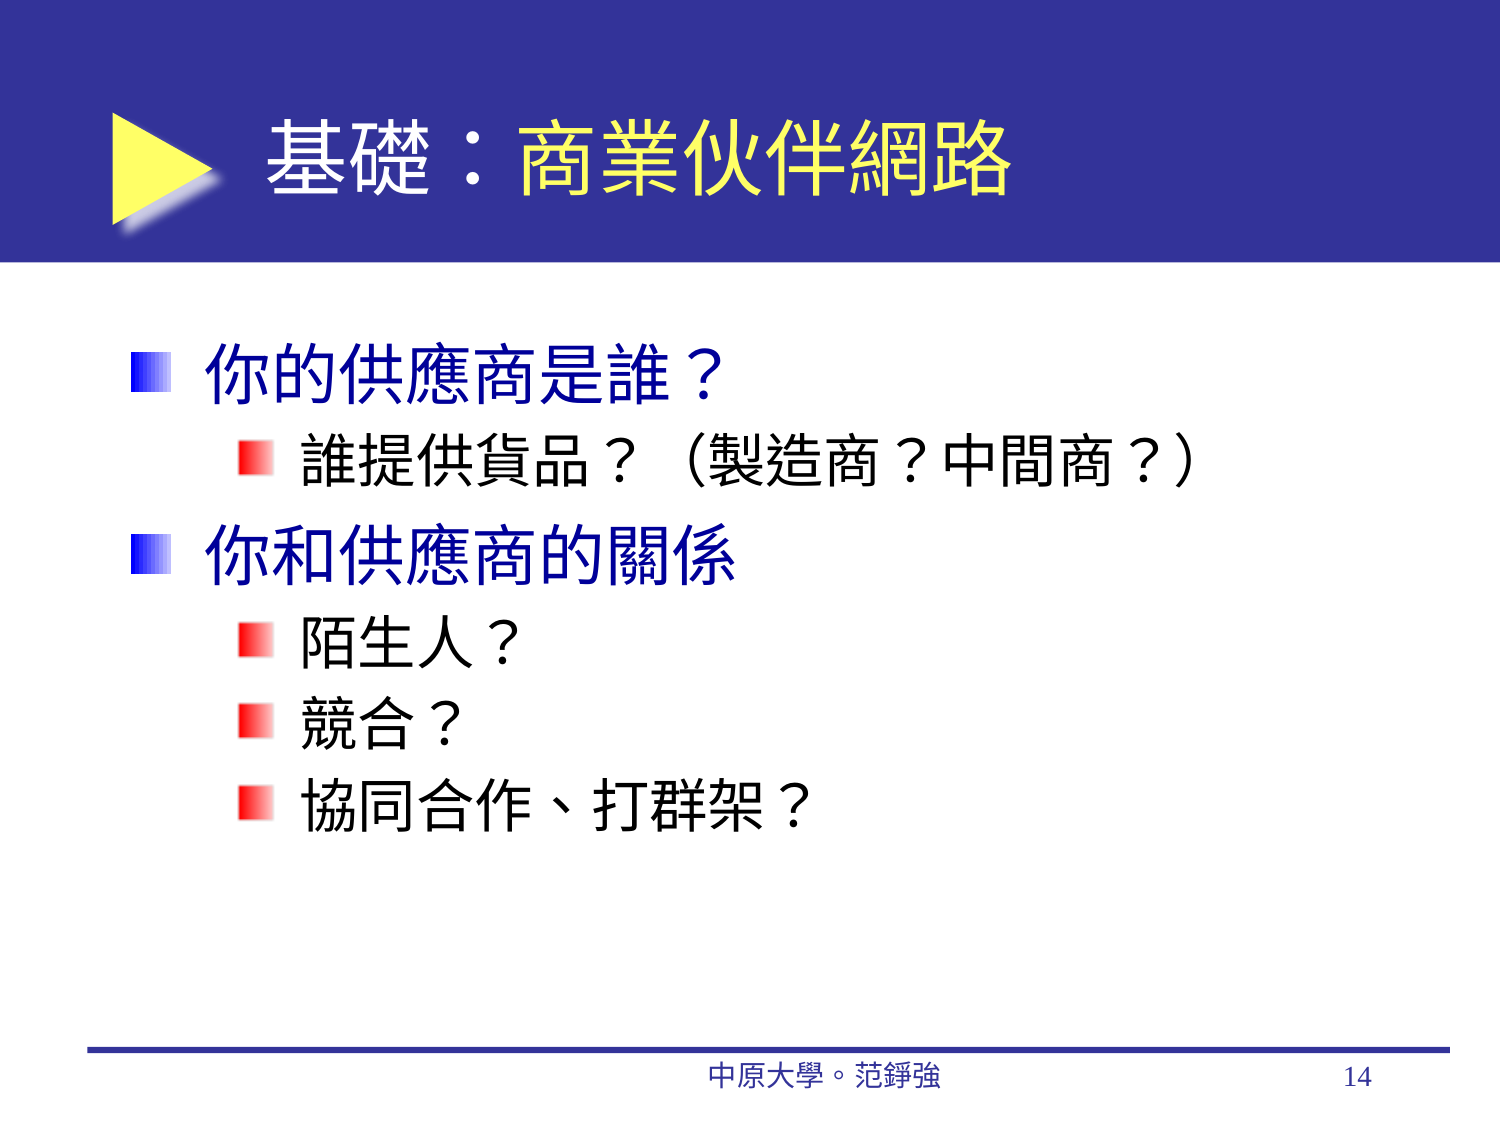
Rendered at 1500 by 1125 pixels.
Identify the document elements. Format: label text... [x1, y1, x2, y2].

list 你的供應商是誰？ 誰提供貨品？（製造商？中間商？） 你和供應商的關係 陌生人？ 競合？ 協同合作、打群架？ [112, 324, 1388, 1000]
picture [236, 701, 278, 743]
picture [127, 530, 175, 578]
picture [236, 620, 278, 662]
slide_number 14 [1074, 1050, 1388, 1125]
picture [127, 349, 175, 396]
picture [236, 783, 278, 825]
picture [236, 438, 278, 480]
footer 中原大學。范錚強 [587, 1050, 1063, 1125]
title 基礎：商業伙伴網路 [249, 62, 1388, 250]
